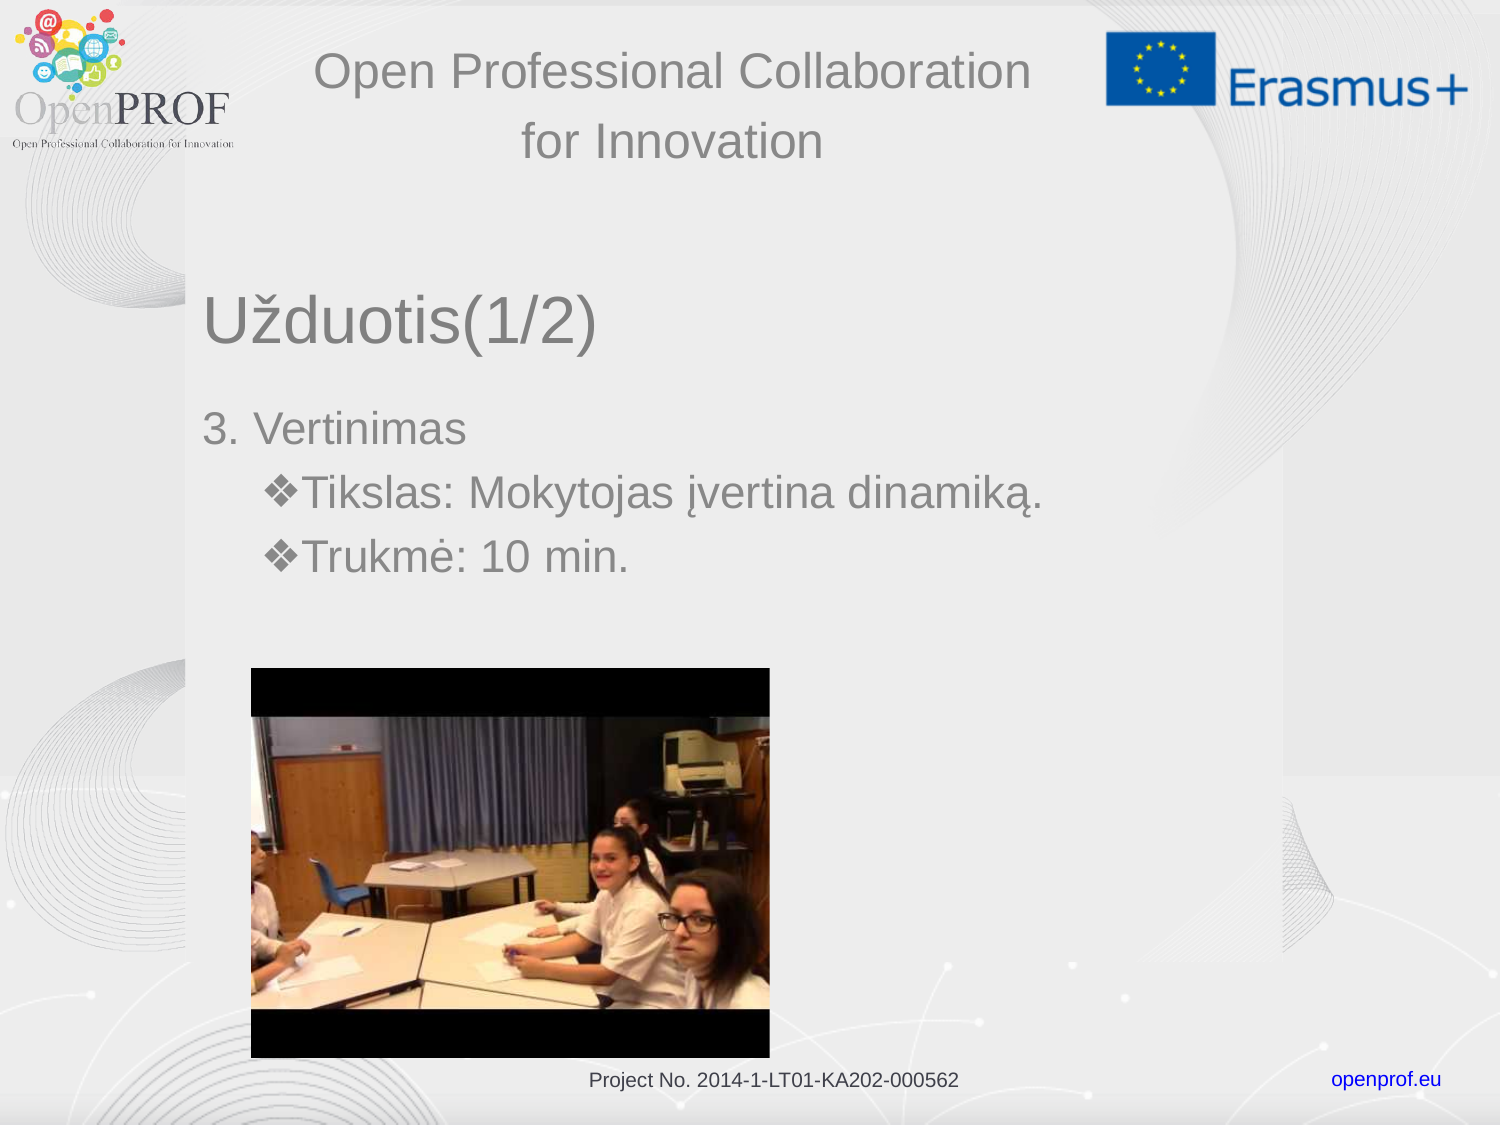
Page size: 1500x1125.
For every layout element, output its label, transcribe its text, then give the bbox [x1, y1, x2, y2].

picture [0, 0, 1500, 1125]
title Užduotis(1/2) [187, 249, 1317, 386]
text_box [251, 668, 770, 1058]
subtitle 3. Vertinimas Tikslas: Mokytojas įvertina dinamiką. Trukmė: 10 min. [187, 326, 1275, 577]
text_box Open Professional Collaboration for Innovation [251, 31, 1110, 156]
